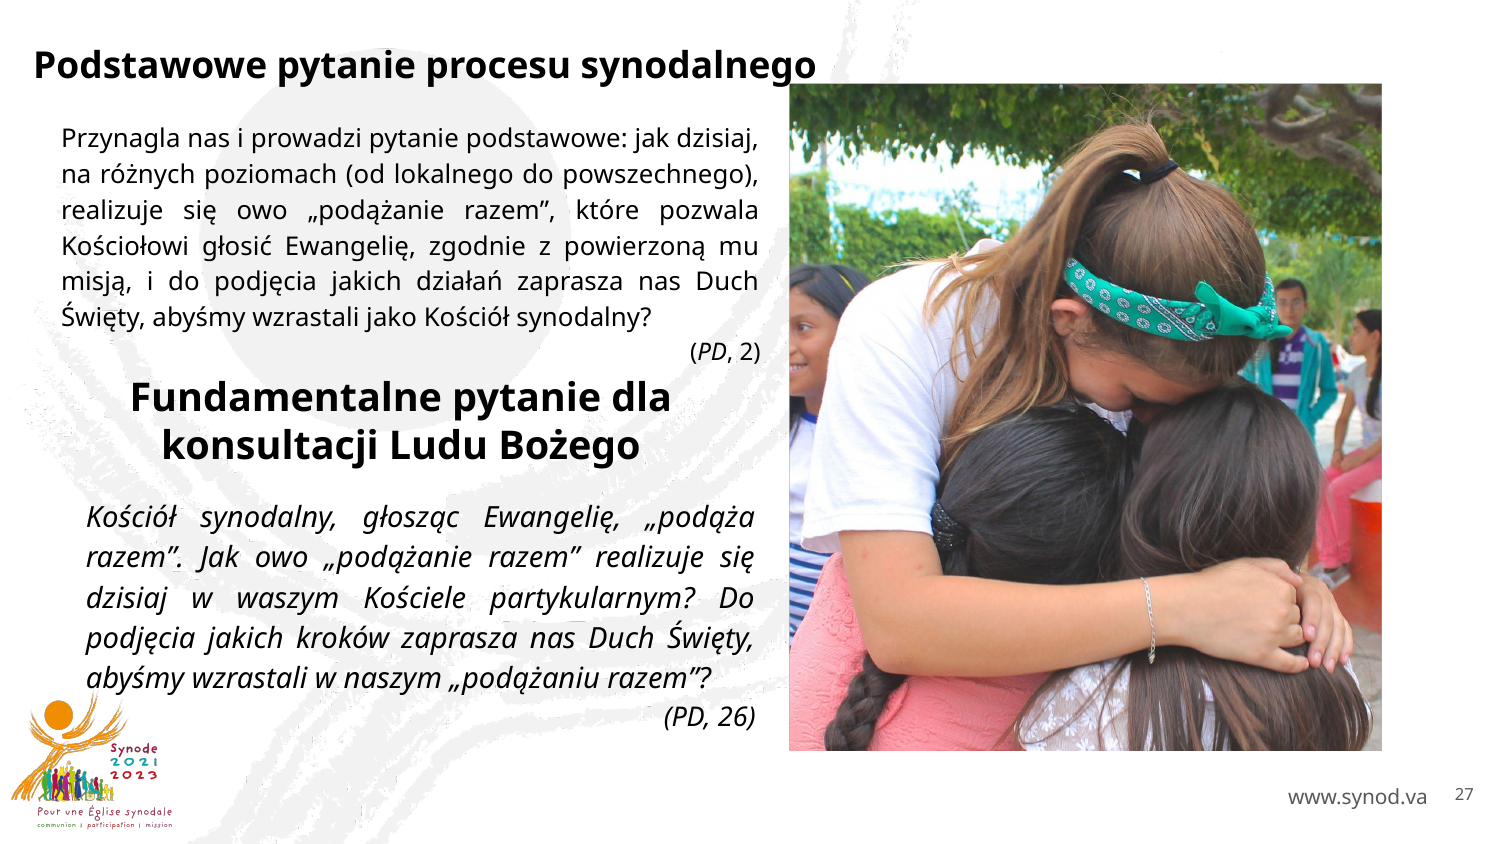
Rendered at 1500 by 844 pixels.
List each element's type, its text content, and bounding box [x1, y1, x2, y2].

picture [0, 0, 1500, 844]
slide_number 27 [1398, 768, 1489, 825]
list Przynagla nas i prowadzi pytanie podstawowe: jak dzisiaj, na różnych poziomach (od lokalnego do powszechnego), realizuje się owo „podążanie razem”, które pozwala Kościołowi głosić Ewangelię, zgodnie z powierzoną mu misją, i do podjęcia jakich działań zaprasza nas Duch Święty, abyśmy wzrastali jako Kościół synodalny? (PD, 2) [46, 101, 776, 384]
title Podstawowe pytanie procesu synodalnego [0, 26, 854, 102]
text_box Fundamentalne pytanie dla konsultacji Ludu Bożego [45, 357, 757, 476]
text_box Kościół synodalny, głosząc Ewangelię, „podąża razem”. Jak owo „podążanie razem” realizuje się dzisiaj w waszym Kościele partykularnym? Do podjęcia jakich kroków zaprasza nas Duch Święty, abyśmy wzrastali w naszym „podążaniu razem”? (PD, 26) [45, 476, 771, 749]
